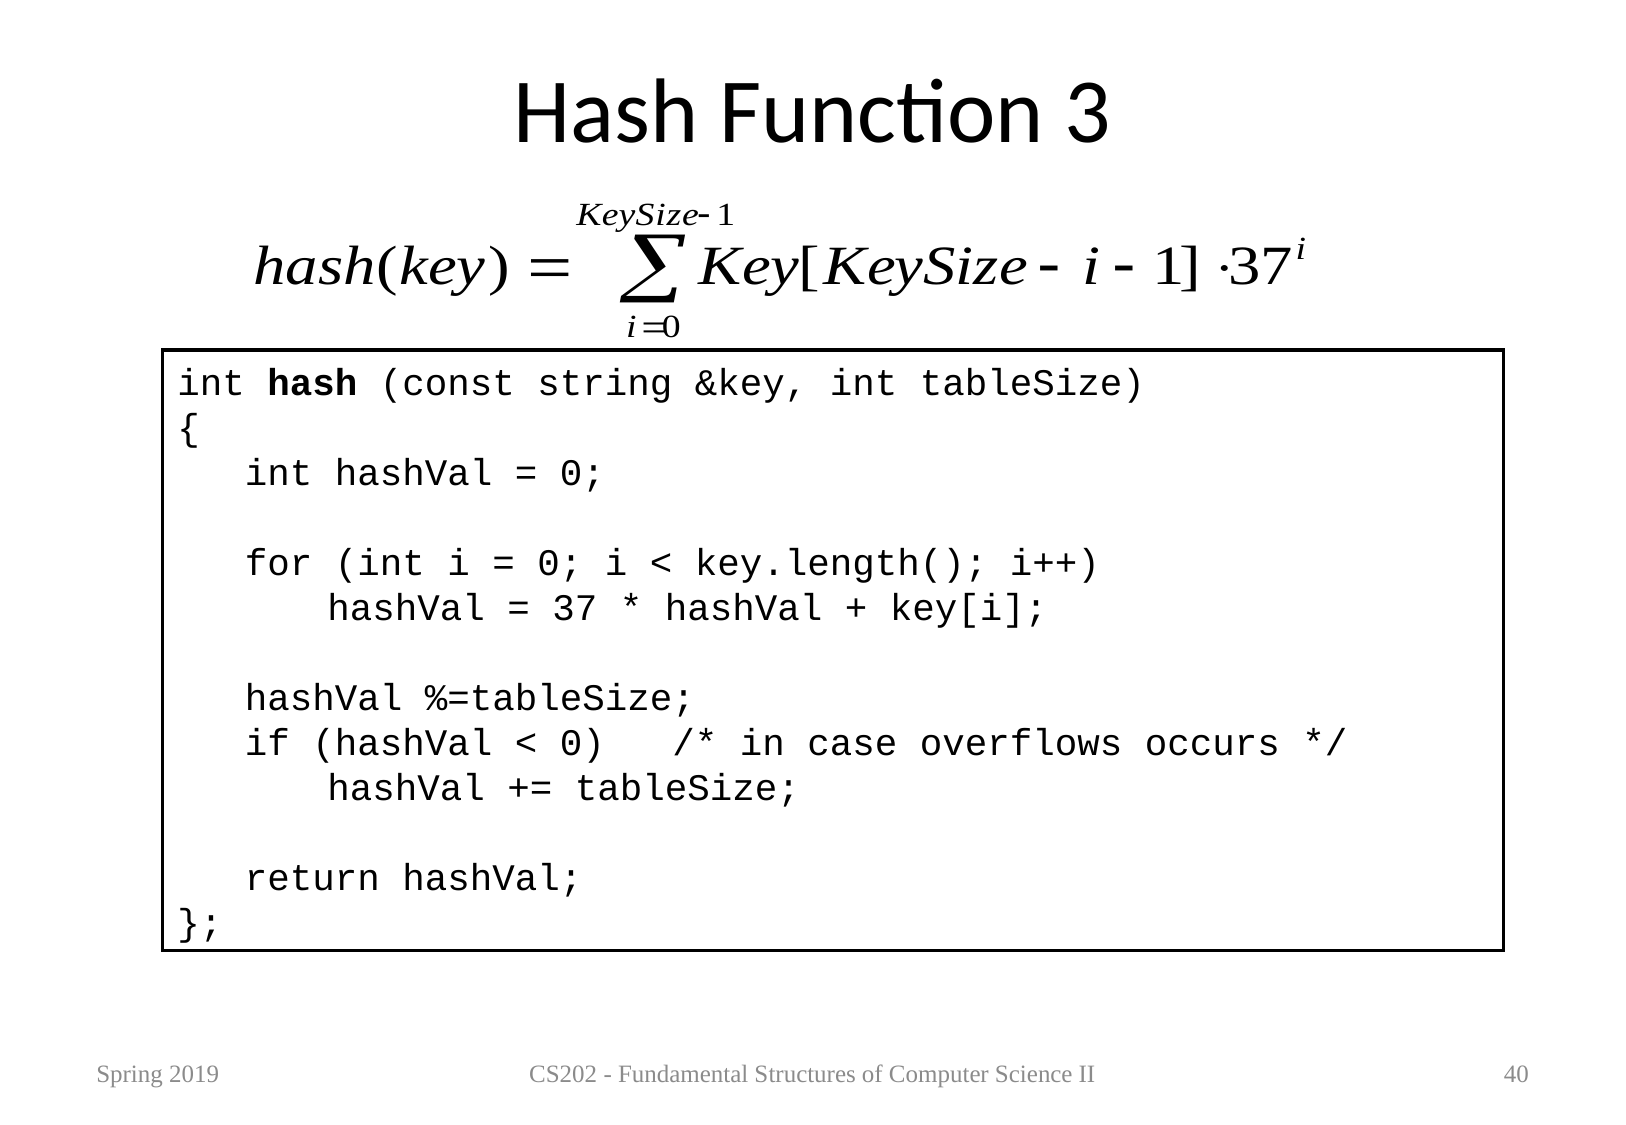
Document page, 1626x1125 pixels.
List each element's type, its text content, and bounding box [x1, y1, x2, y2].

title Hash Function 3 [81, 37, 1544, 175]
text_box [243, 187, 1328, 350]
slide_number Spring 2019 [81, 1042, 461, 1103]
text_box int hash (const string &key, int tableSize) { int hashVal = 0; for (int i = 0; i < key.length(); i++) hashVal = 37 * hashVal + key[i]; hashVal %=tableSize; if (hashVal < 0) /* in case overflows occurs */ hashVal += tableSize; return hashVal; }; [162, 349, 1504, 951]
footer CS202 - Fundamental Structures of Computer Science II [512, 1042, 1113, 1103]
slide_number 40 [1164, 1042, 1544, 1103]
